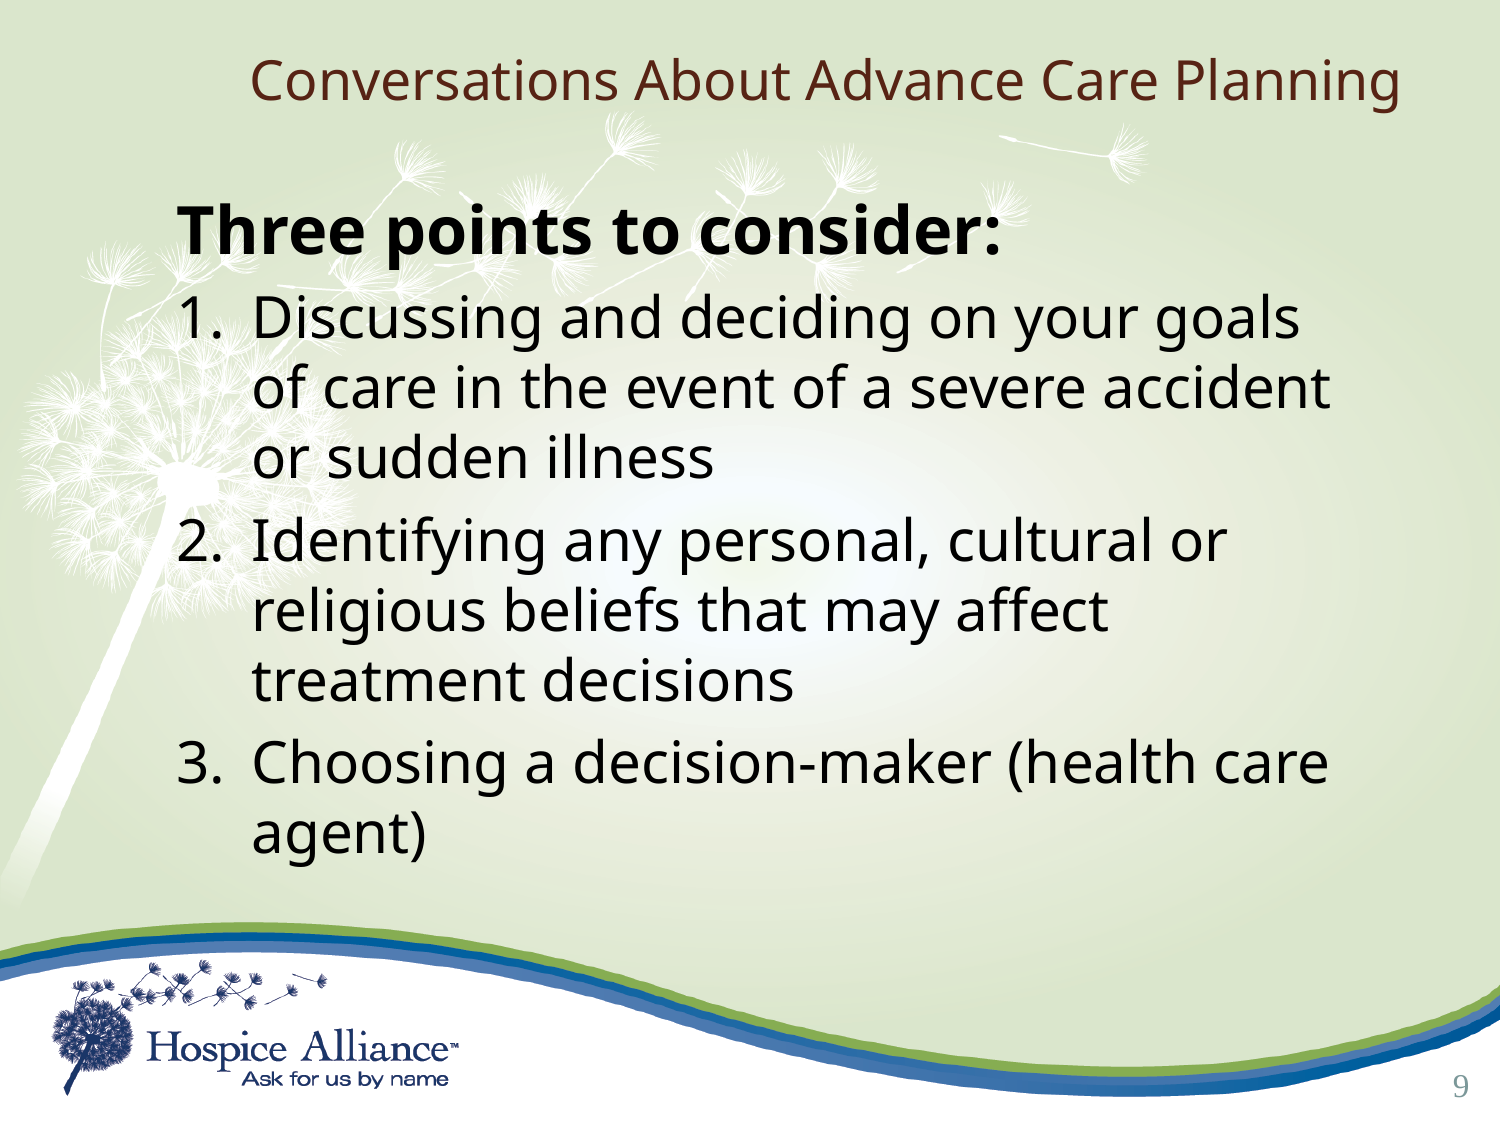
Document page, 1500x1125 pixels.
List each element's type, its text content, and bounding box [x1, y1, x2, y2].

picture [0, 0, 1500, 1125]
text_box Three points to consider: 1. Discussing and deciding on your goals of care in the event of a severe accident or sudden illness 2. Identifying any personal, cultural or religious beliefs that may affect treatment decisions 3. Choosing a decision-maker (health care agent) [148, 180, 1379, 968]
text_box Conversations About Advance Care Planning [235, 7, 1466, 150]
slide_number 9 [1434, 1055, 1488, 1112]
